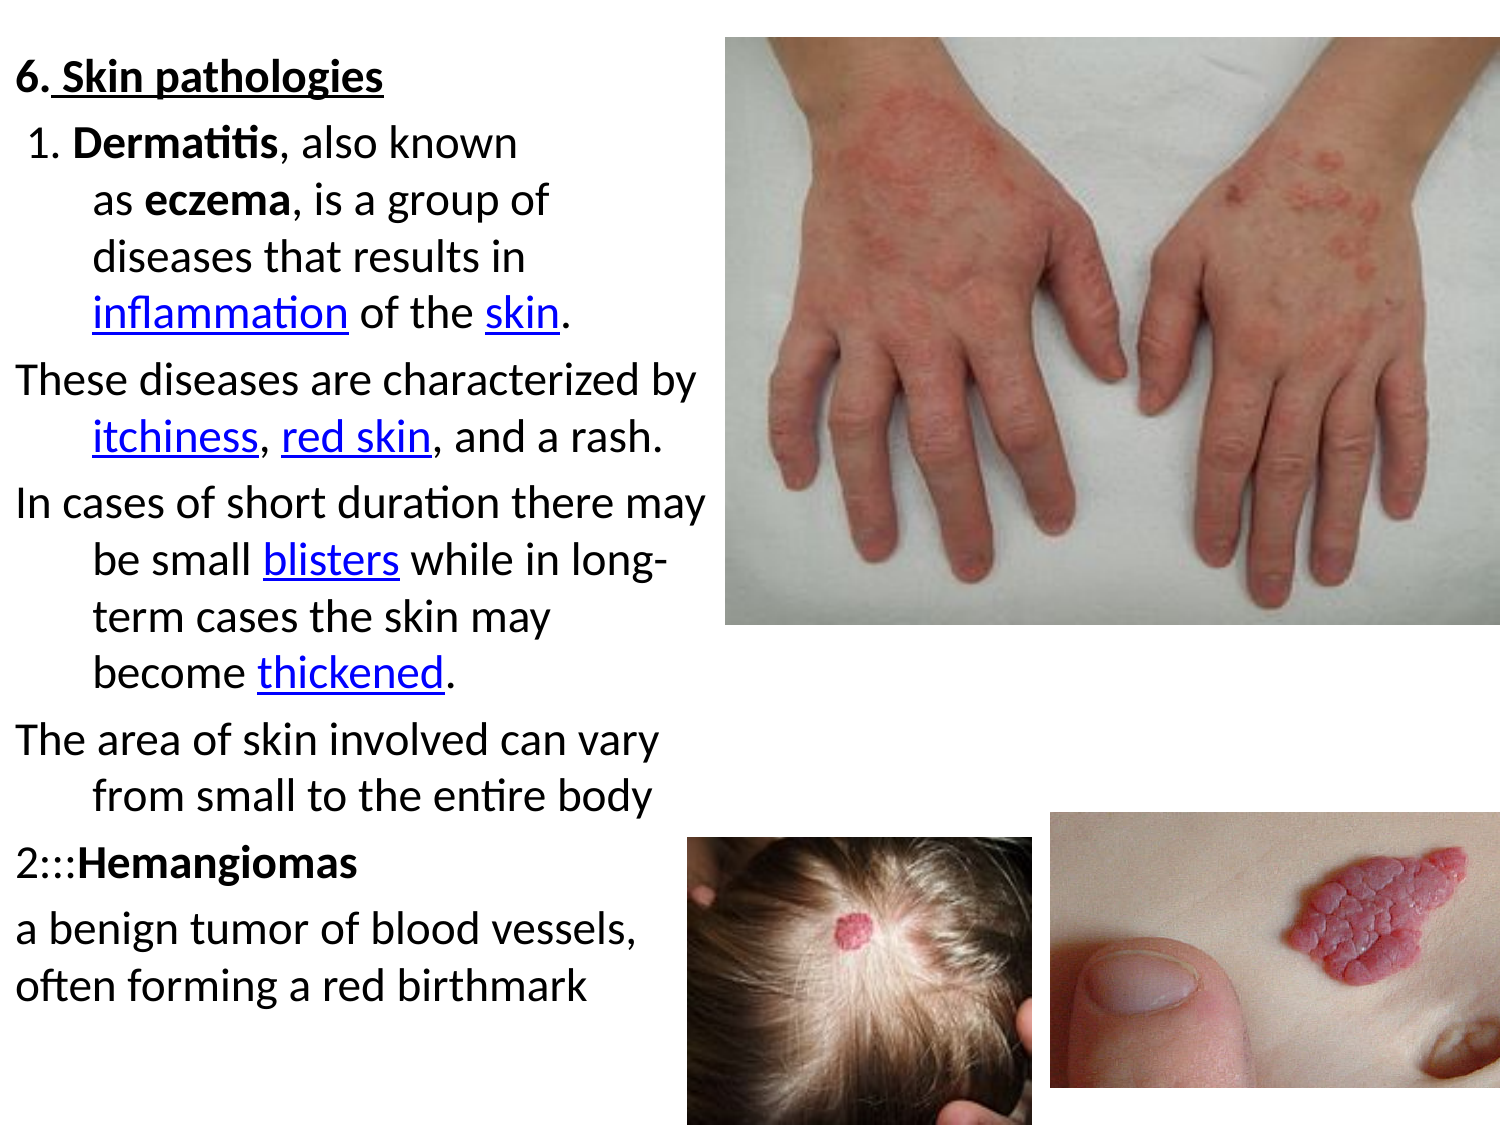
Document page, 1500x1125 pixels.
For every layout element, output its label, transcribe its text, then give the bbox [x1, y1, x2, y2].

list 6. Skin pathologies 1. Dermatitis, also known as eczema, is a group of diseases that results in inflammation of the skin. These diseases are characterized by itchiness, red skin, and a rash. In cases of short duration there may be small blisters while in long-term cases the skin may become thickened. The area of skin involved can vary from small to the entire body 2:::Hemangiomas a benign tumor of blood vessels, often forming a red birthmark [0, 37, 725, 1125]
picture [724, 37, 1500, 626]
picture [1049, 812, 1500, 1088]
picture [687, 837, 1032, 1125]
